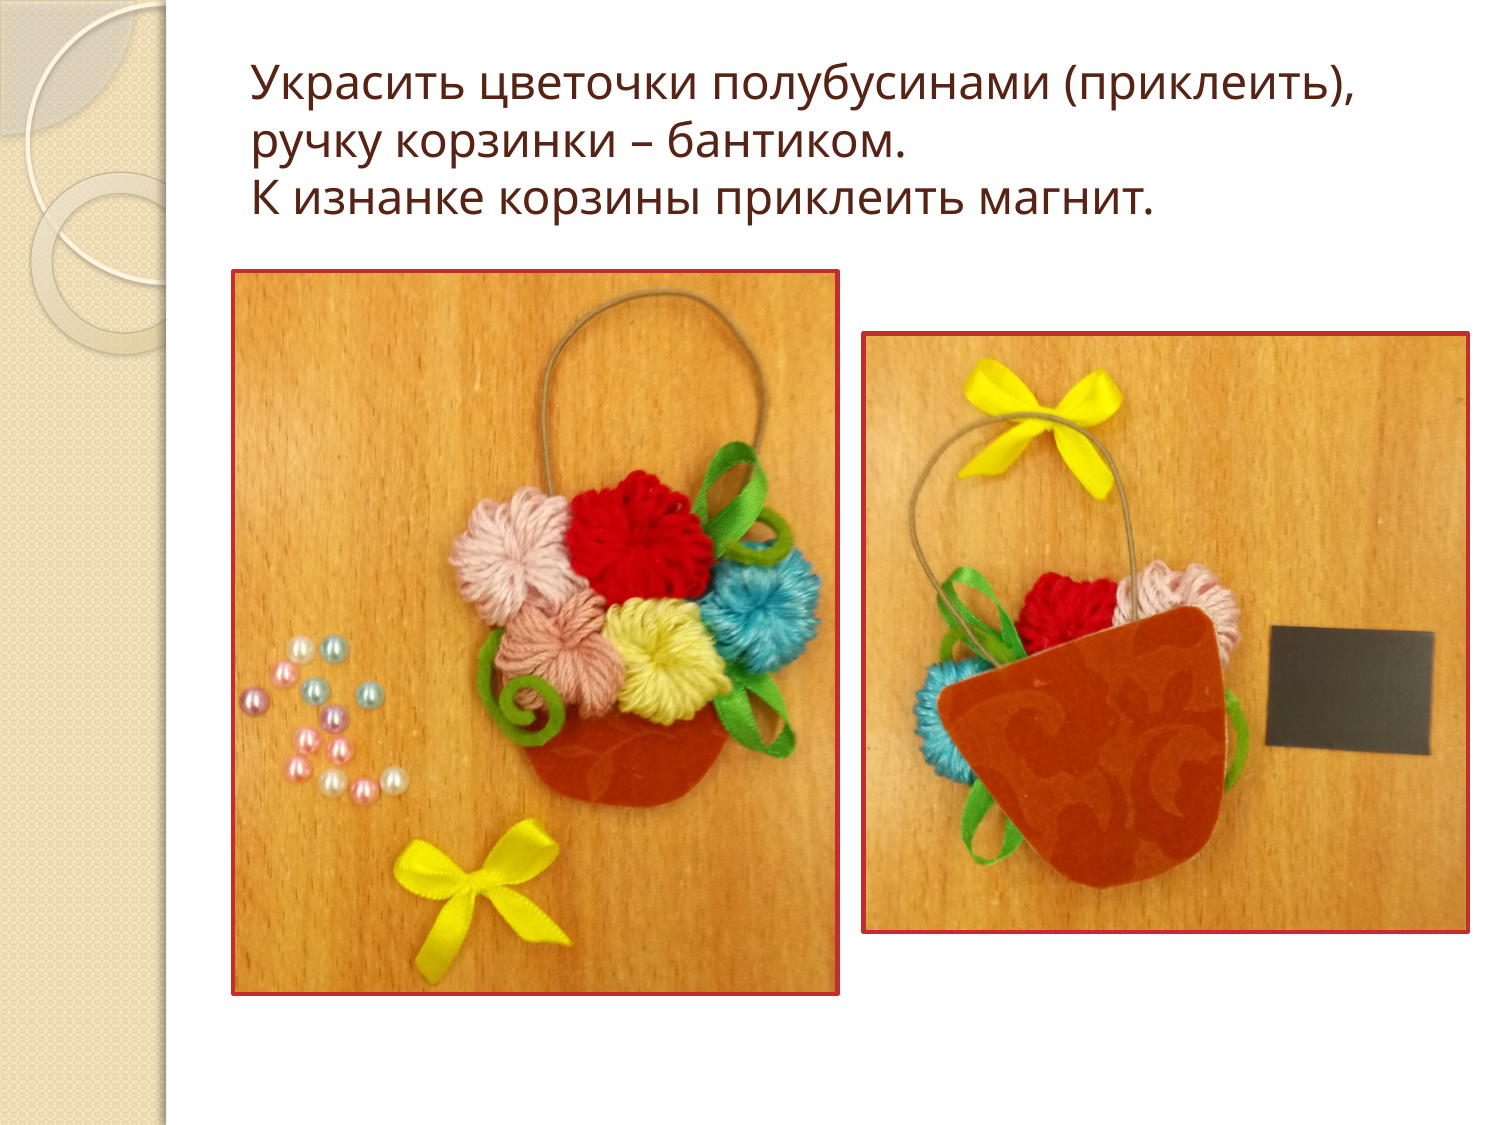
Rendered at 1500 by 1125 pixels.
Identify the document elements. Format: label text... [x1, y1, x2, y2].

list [235, 273, 836, 992]
title Украсить цветочки полубусинами (приклеить), ручку корзинки – бантиком. К изнанке корзины приклеить магнит. [235, 45, 1466, 233]
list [865, 335, 1466, 930]
